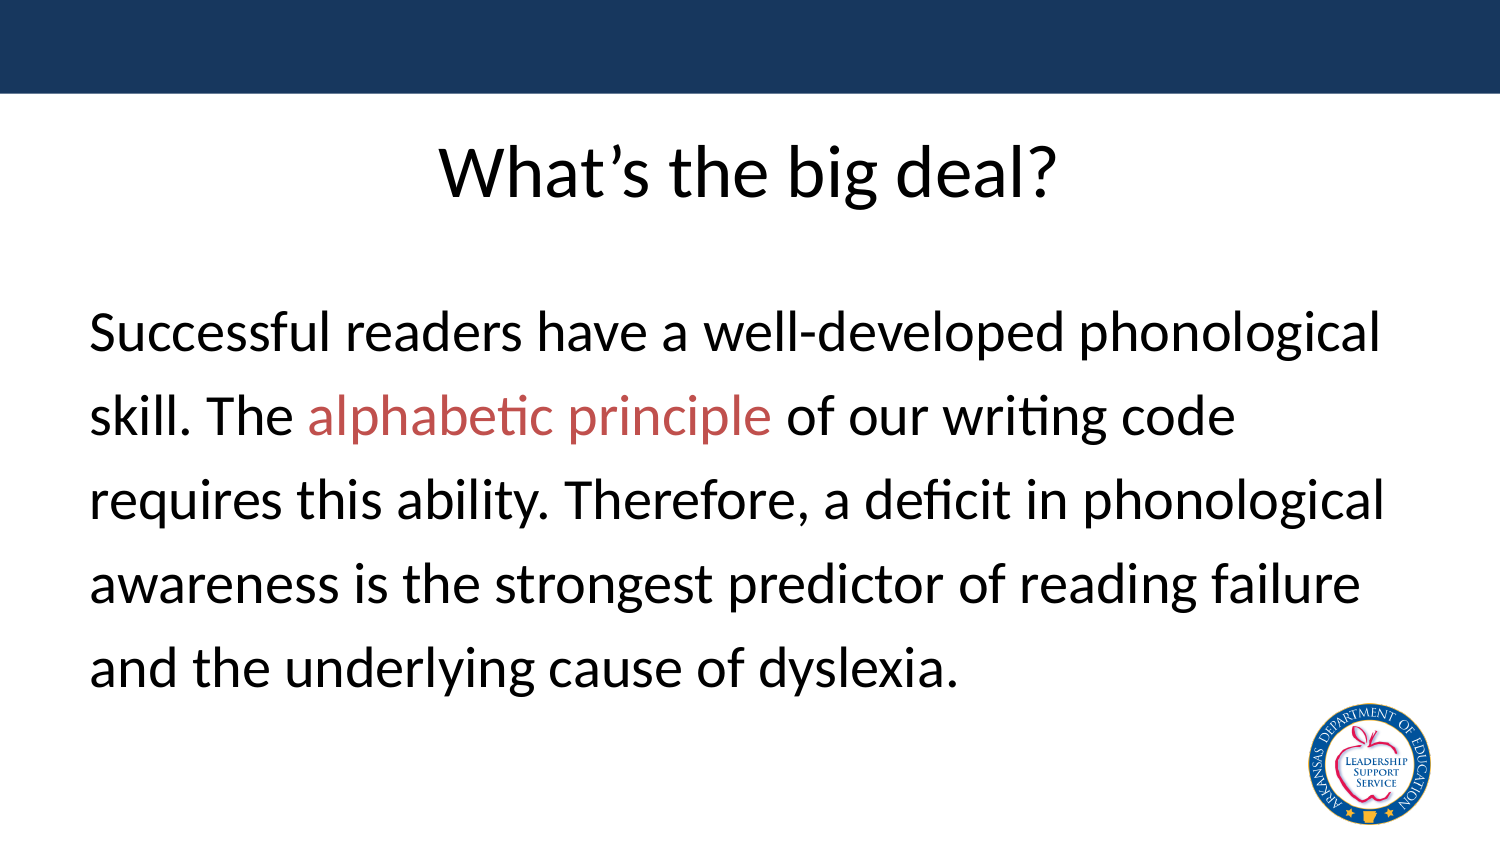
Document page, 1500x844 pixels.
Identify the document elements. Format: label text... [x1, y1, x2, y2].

text_box Successful readers have a well-developed phonological skill. The alphabetic principle of our writing code requires this ability. Therefore, a deficit in phonological awareness is the strongest predictor of reading failure and the underlying cause of dyslexia. [74, 271, 1425, 707]
title What’s the big deal? [75, 96, 1425, 238]
picture [1308, 703, 1431, 825]
